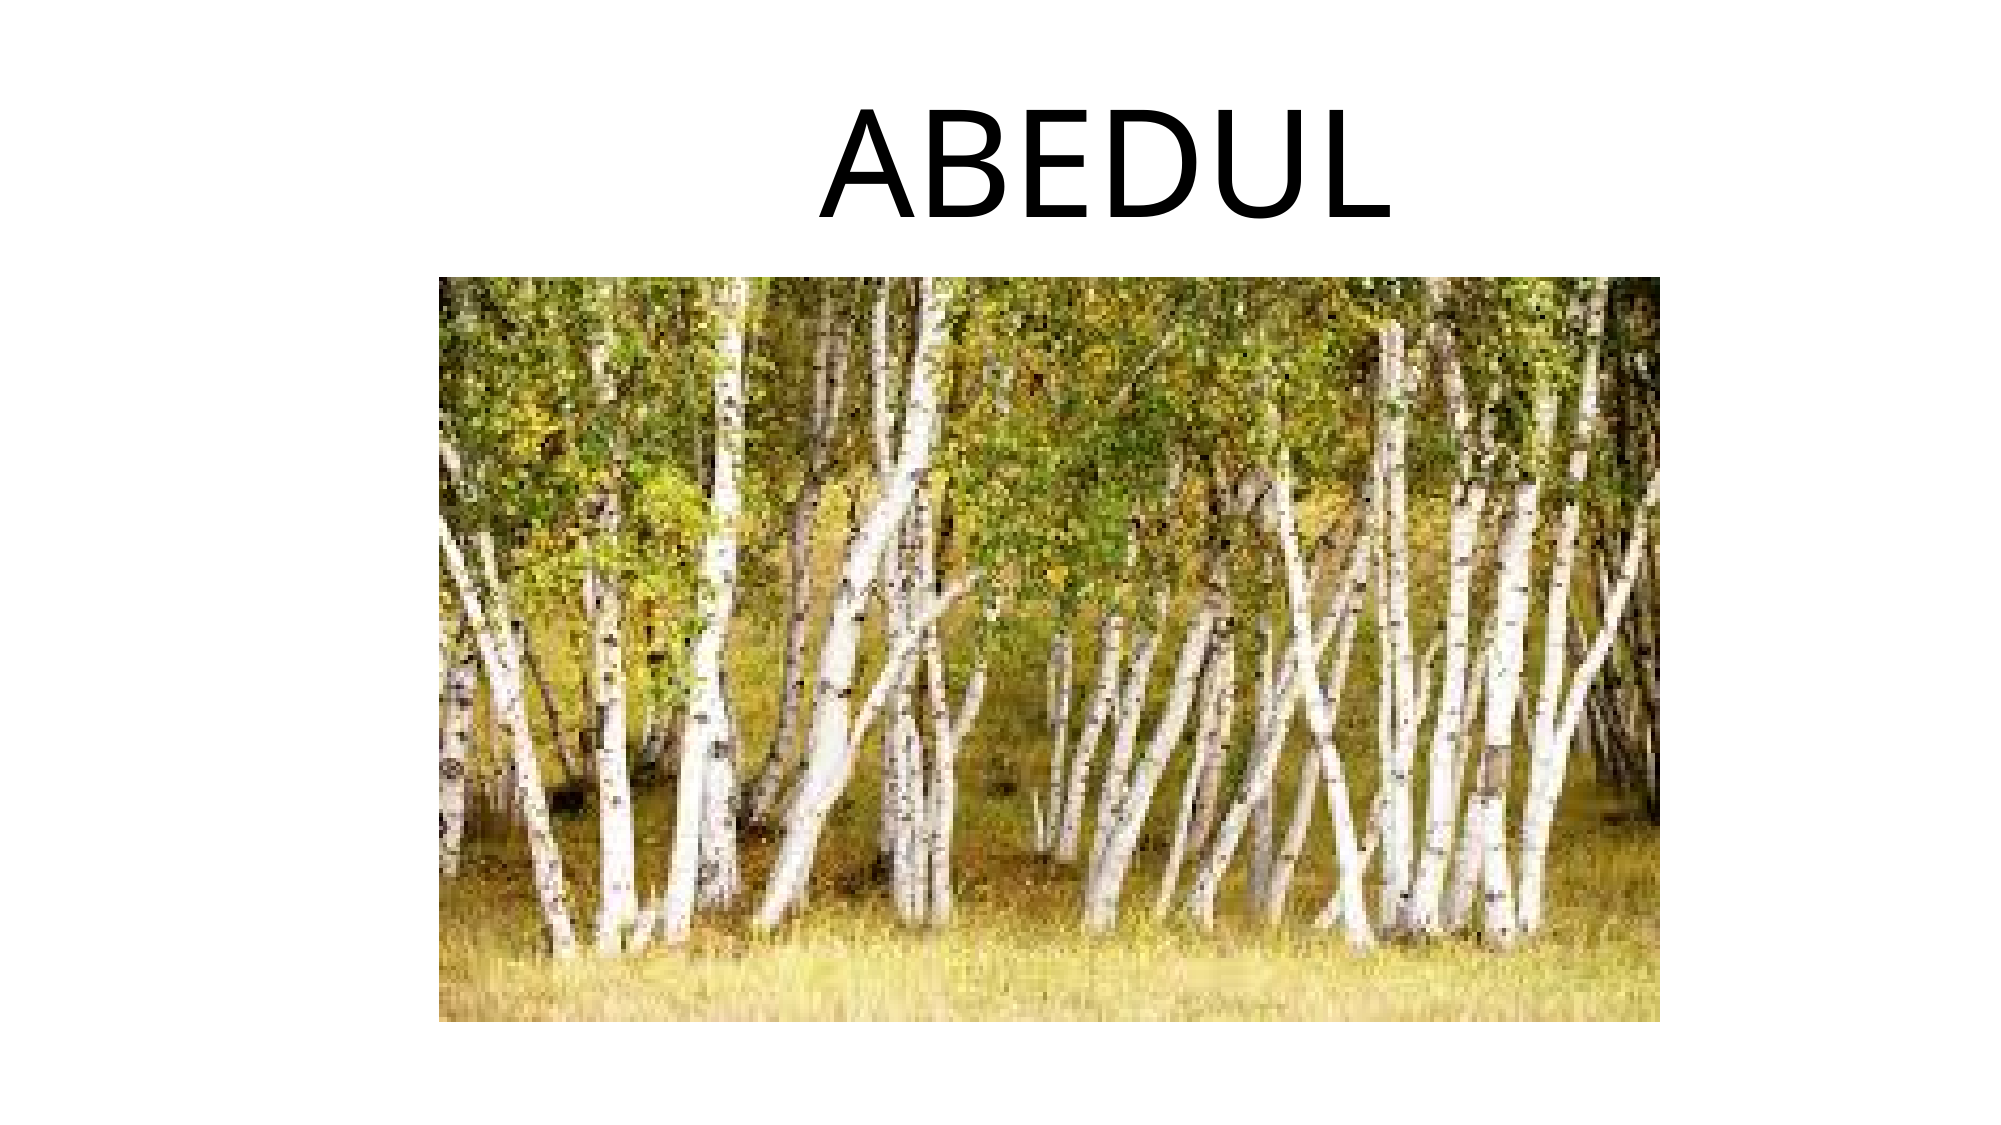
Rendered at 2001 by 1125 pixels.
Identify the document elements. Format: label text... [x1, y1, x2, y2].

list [439, 277, 1660, 1022]
title ABEDUL [137, 59, 1863, 278]
